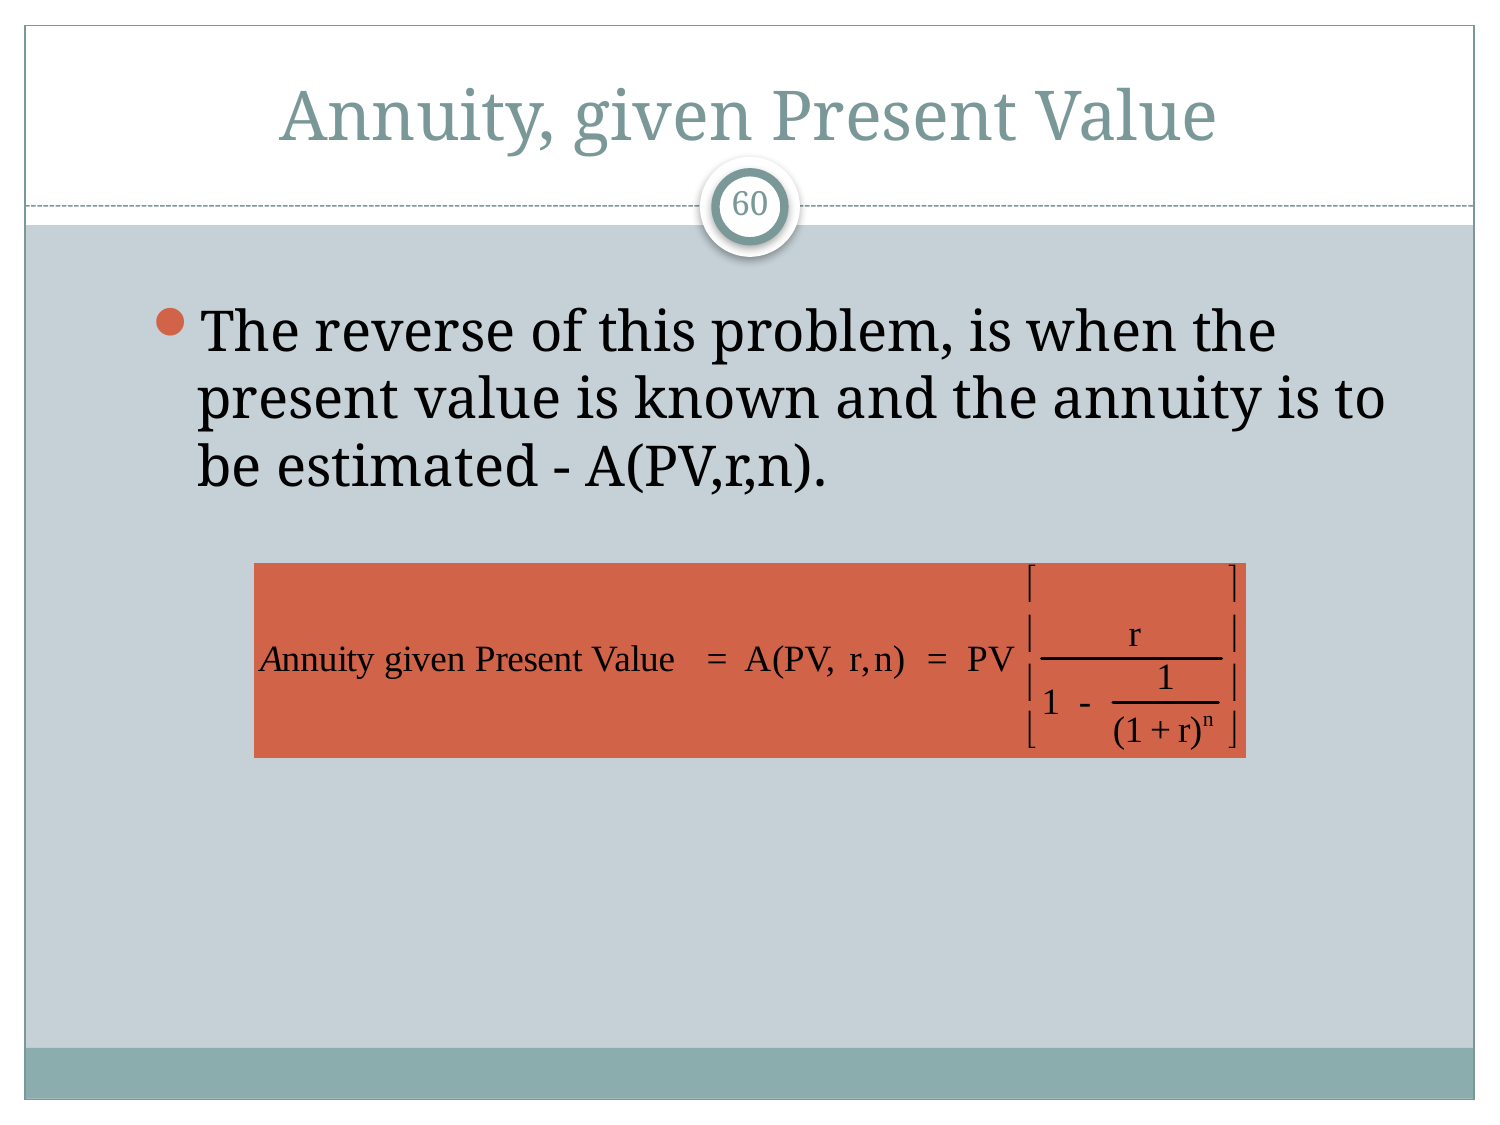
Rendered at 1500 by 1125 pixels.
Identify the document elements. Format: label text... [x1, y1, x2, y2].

slide_number 60 [712, 168, 788, 241]
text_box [253, 562, 1247, 758]
list The reverse of this problem, is when the present value is known and the annuity is to be estimated - A(PV,r,n). [137, 287, 1443, 925]
title Annuity, given Present Value [49, 37, 1450, 162]
